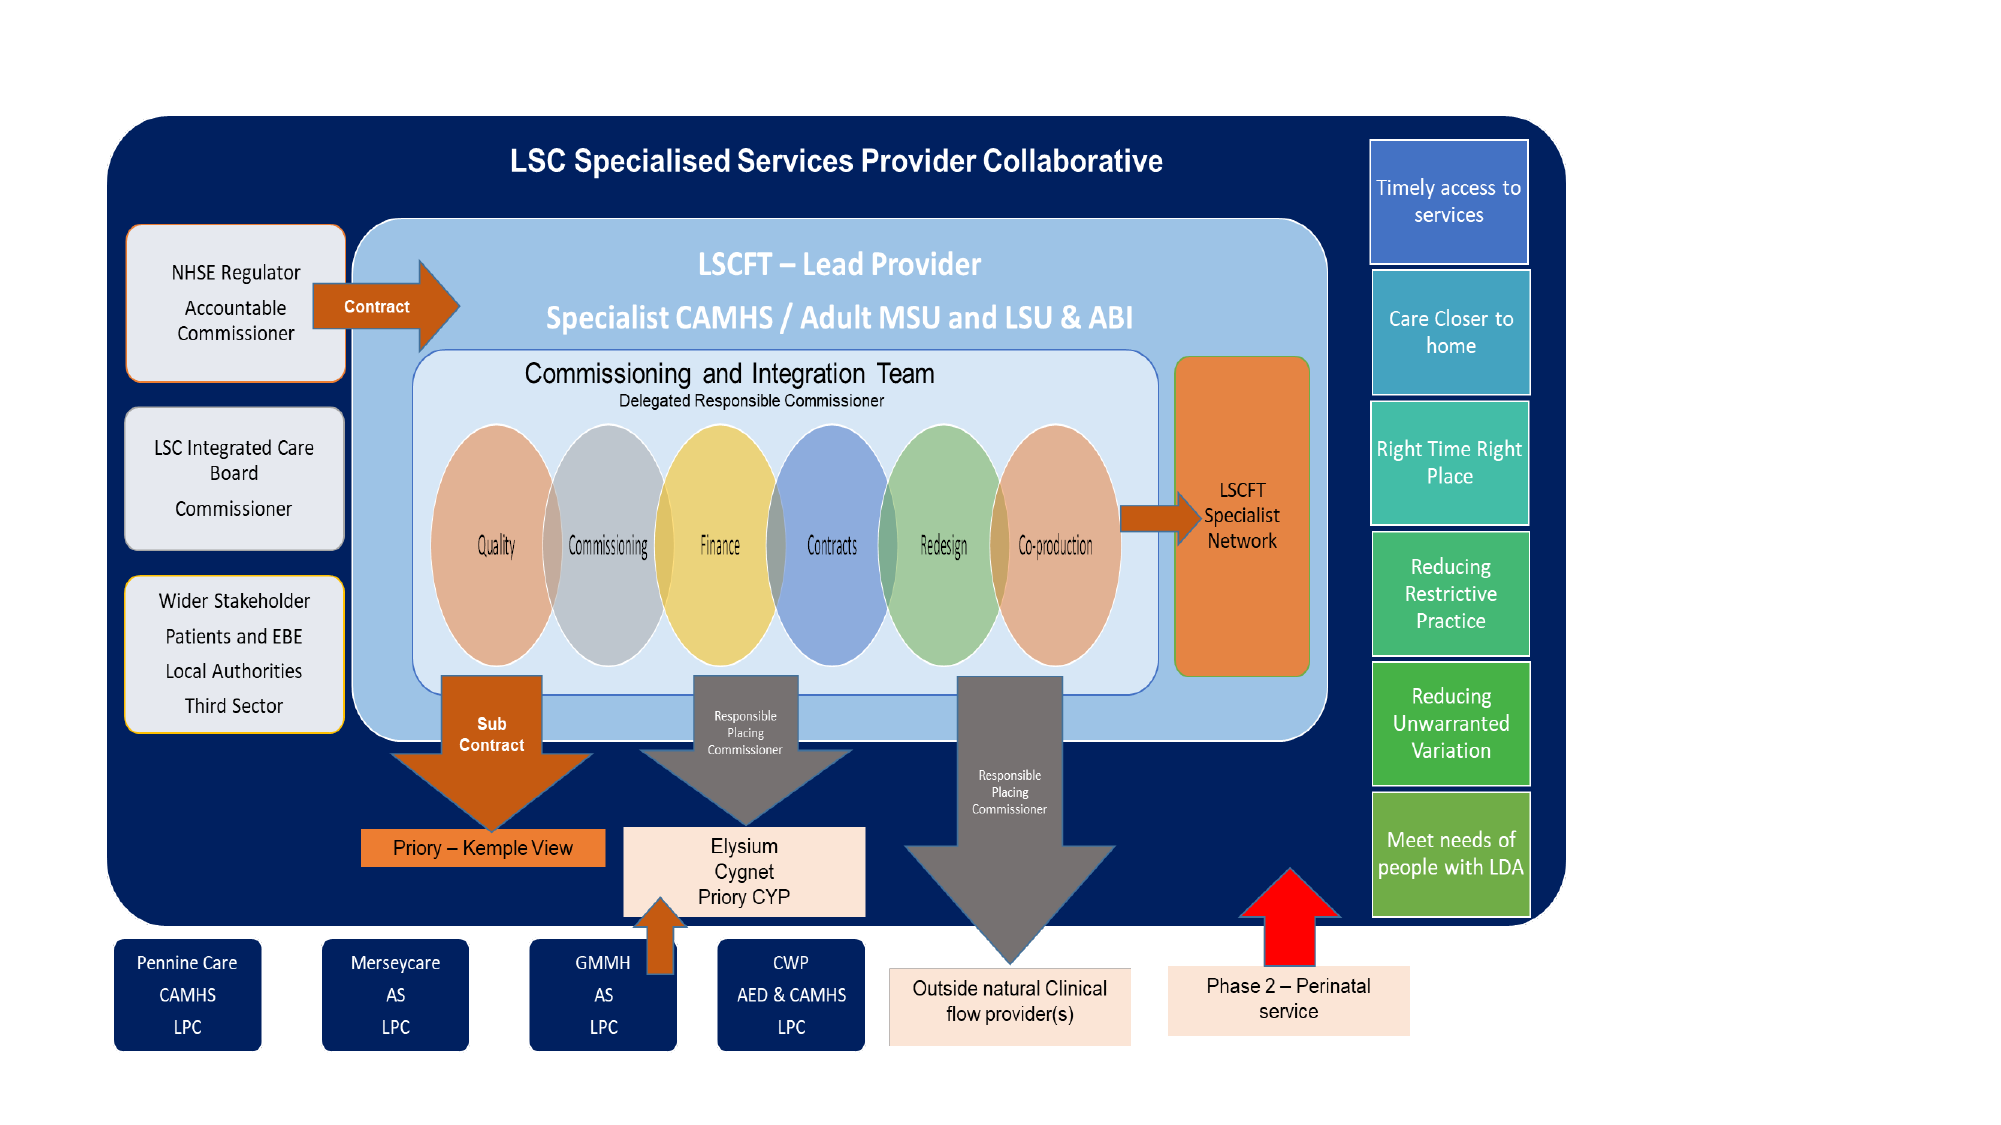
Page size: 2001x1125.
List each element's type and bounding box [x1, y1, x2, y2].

picture [92, 114, 1575, 1106]
